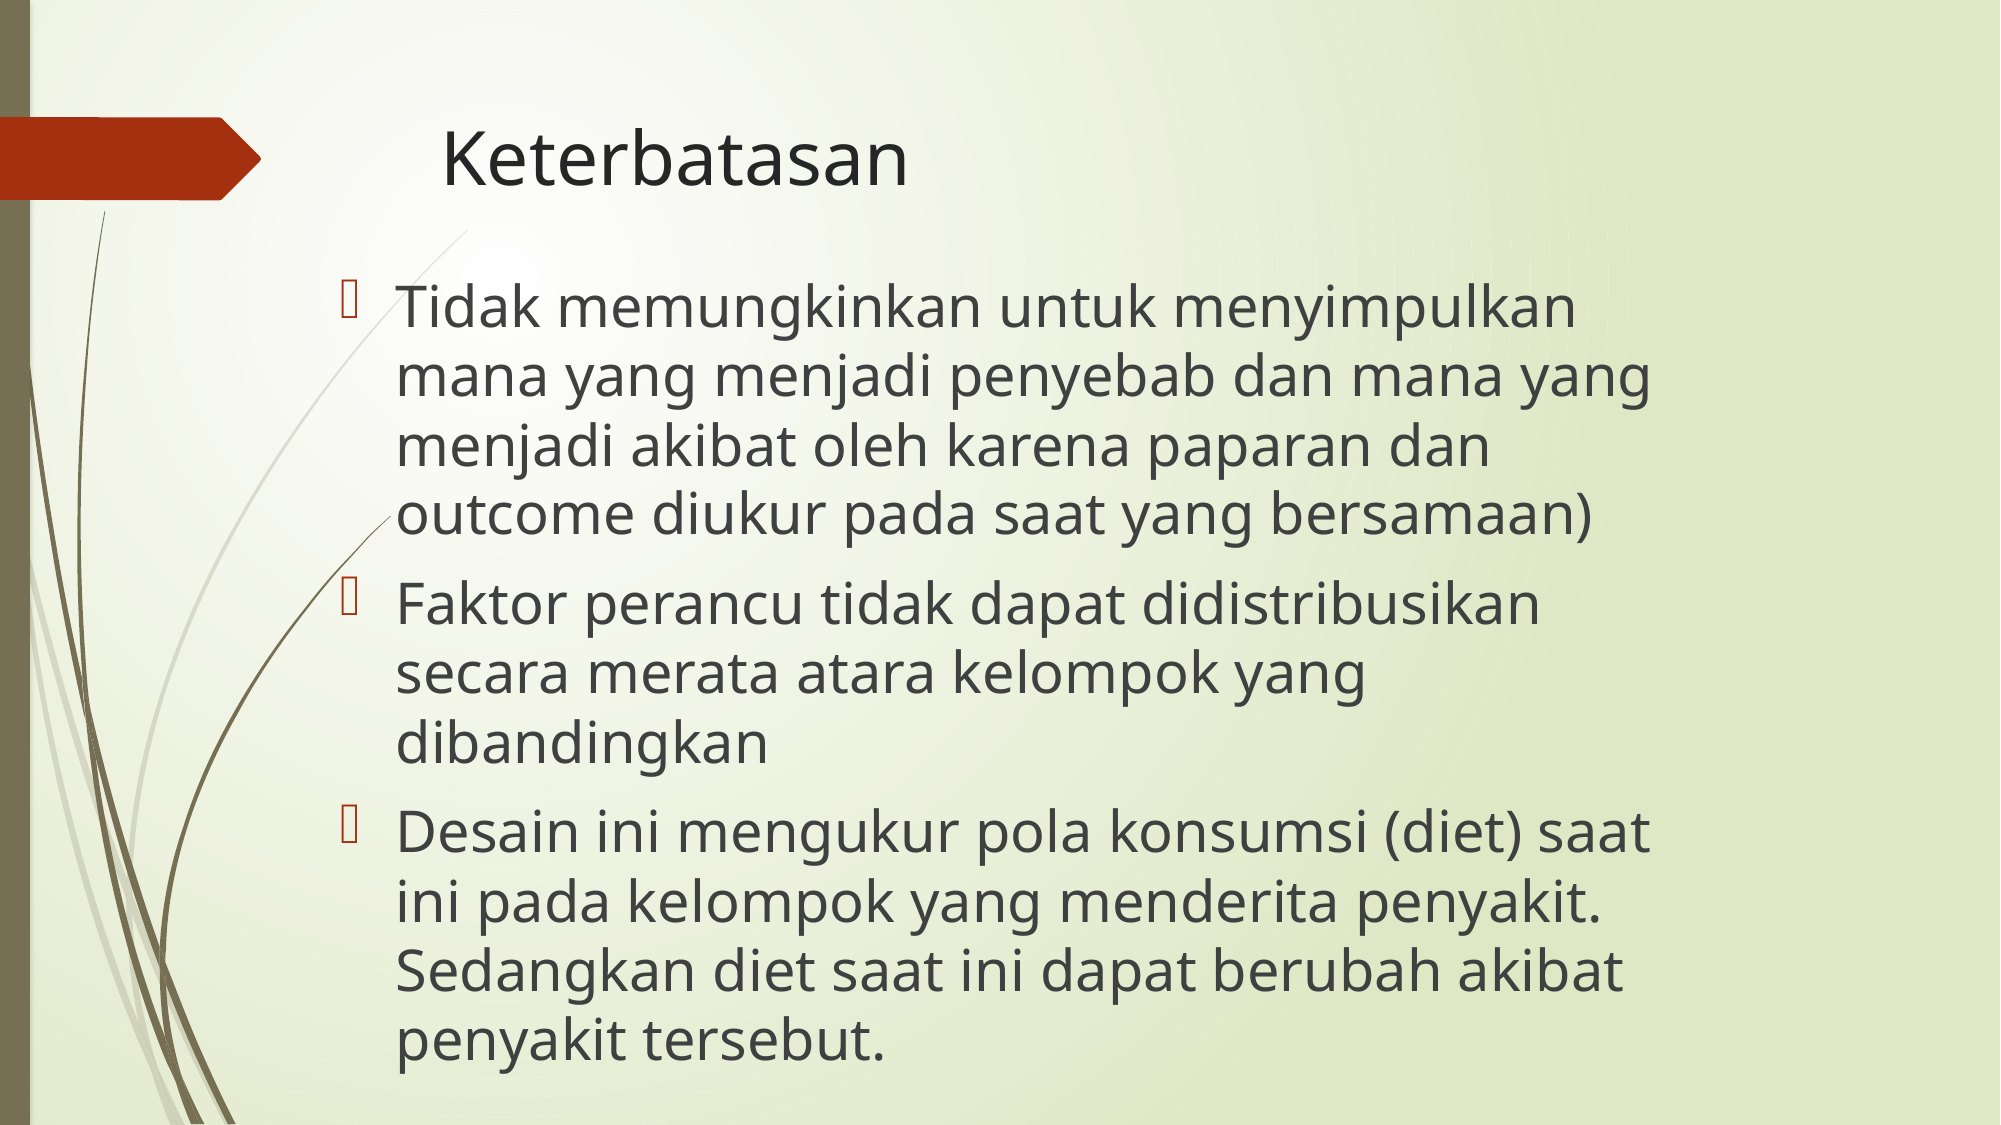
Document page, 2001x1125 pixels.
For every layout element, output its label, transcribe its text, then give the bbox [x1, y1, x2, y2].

title Keterbatasan [425, 102, 1888, 313]
list Tidak memungkinkan untuk menyimpulkan mana yang menjadi penyebab dan mana yang menjadi akibat oleh karena paparan dan outcome diukur pada saat yang bersamaan) Faktor perancu tidak dapat didistribusikan secara merata atara kelompok yang dibandingkan Desain ini mengukur pola konsumsi (diet) saat ini pada kelompok yang menderita penyakit. Sedangkan diet saat ini dapat berubah akibat penyakit tersebut. [324, 262, 1675, 1081]
